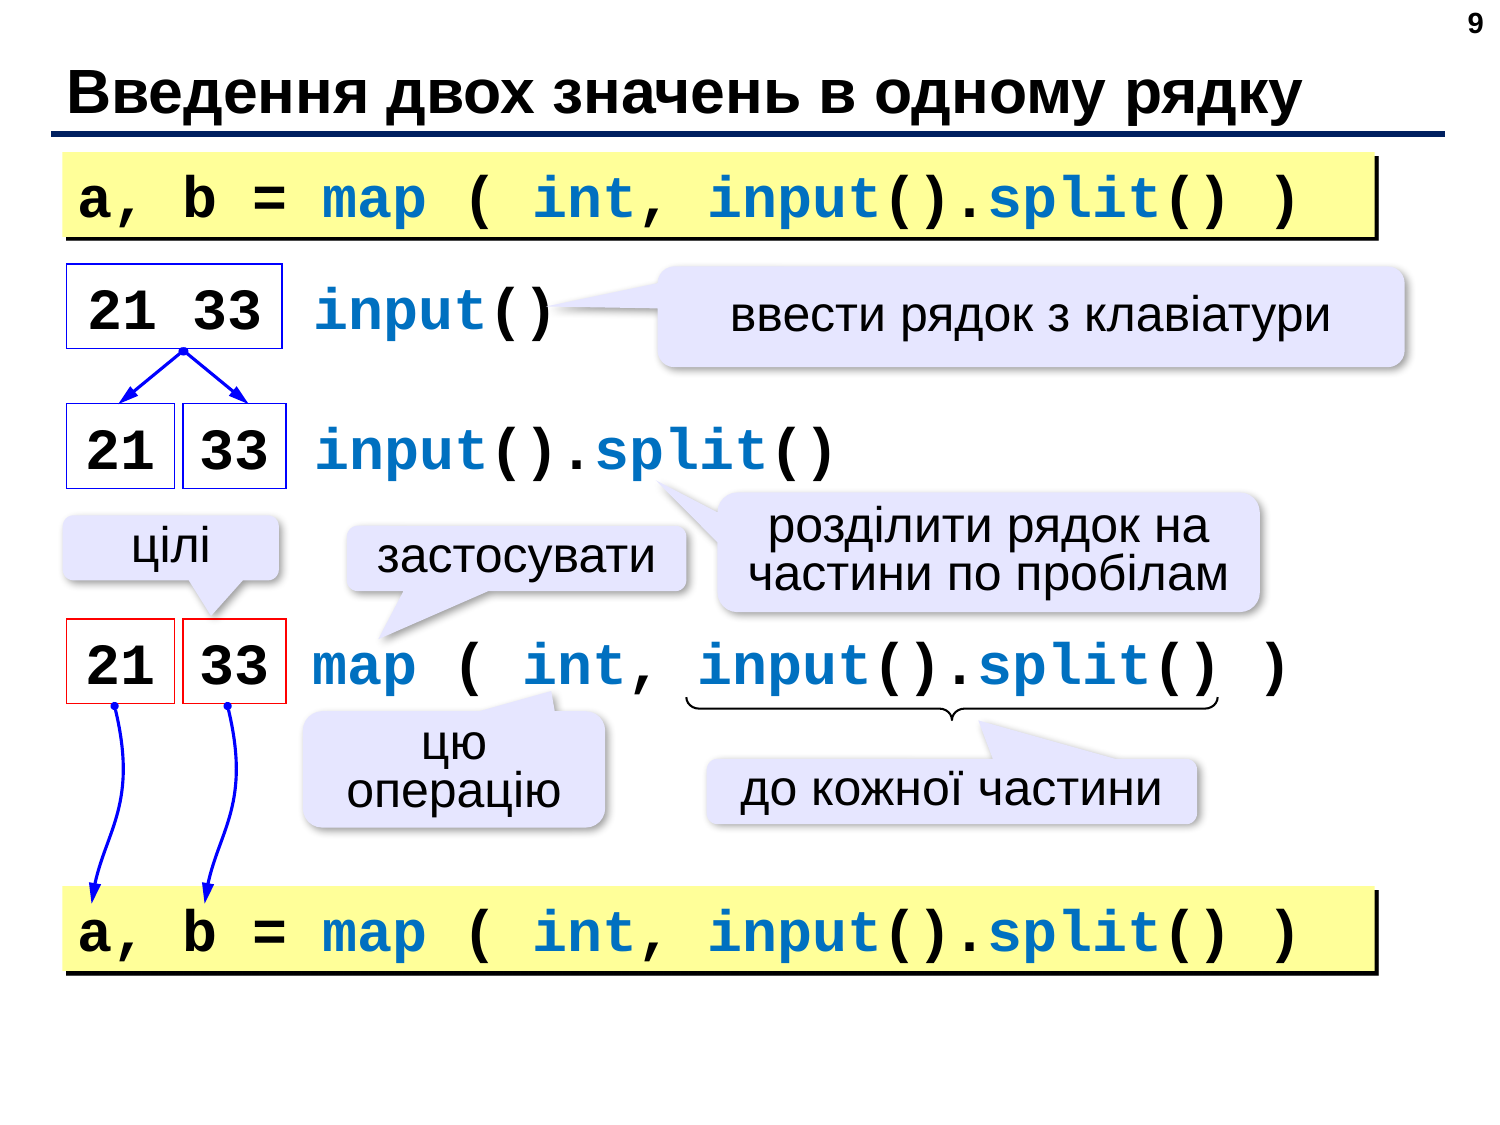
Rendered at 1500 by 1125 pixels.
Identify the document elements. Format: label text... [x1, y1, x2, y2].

text_box розділити рядок на частини по пробілам [655, 480, 1260, 613]
title Введення двох значень в одному рядку [51, 49, 1425, 127]
text_box 21 [66, 403, 175, 489]
text_box [88, 701, 124, 904]
text_box ввести рядок з клавіатури [545, 266, 1405, 368]
text_box 21 [66, 619, 175, 704]
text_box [686, 696, 1218, 825]
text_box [117, 351, 249, 405]
text_box input().split() [299, 403, 890, 489]
text_box застосувати [346, 525, 687, 640]
slide_number 9 [1148, 0, 1500, 75]
text_box 33 [183, 619, 286, 704]
text_box a, b = map ( int, input().split() ) [62, 886, 1375, 971]
text_box a, b = map ( int, input().split() ) [62, 152, 1375, 237]
text_box цілі [62, 515, 279, 616]
text_box цю операцію [302, 691, 606, 828]
text_box map ( int, input().split() ) [297, 618, 1405, 704]
text_box input() [298, 264, 574, 349]
text_box 21 33 [66, 264, 283, 349]
text_box 33 [183, 403, 286, 489]
text_box [201, 701, 237, 904]
